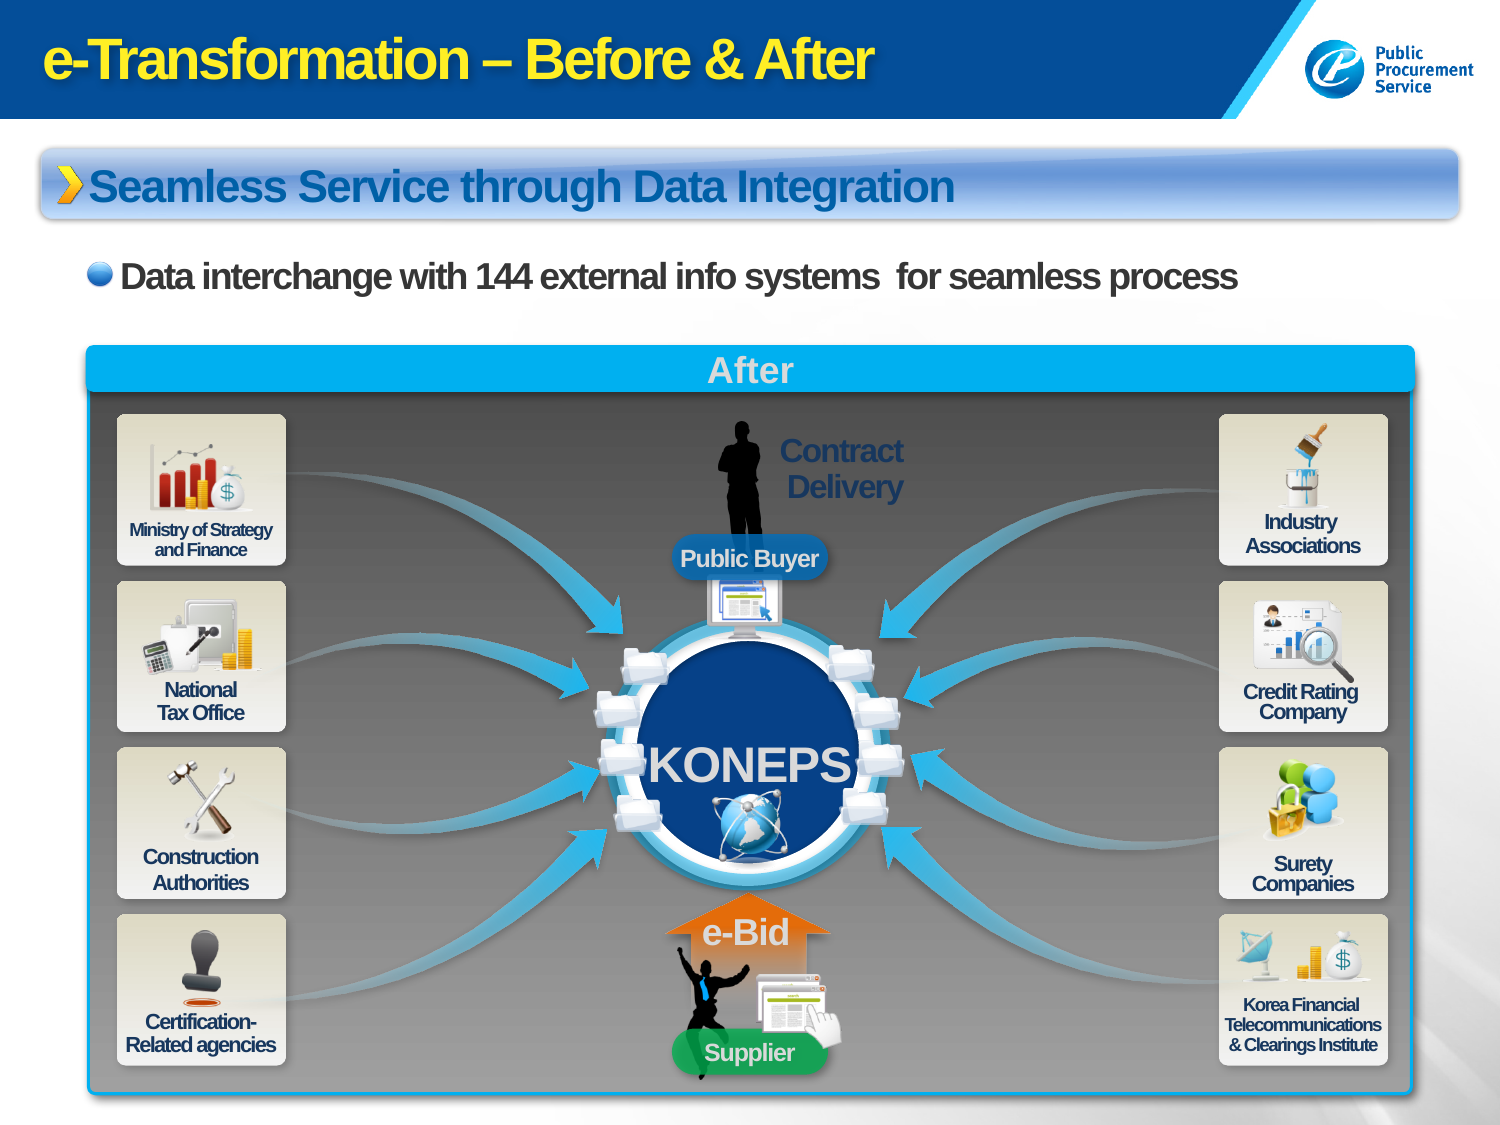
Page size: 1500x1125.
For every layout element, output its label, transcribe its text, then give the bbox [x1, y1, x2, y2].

text_box [291, 632, 583, 700]
text_box [916, 839, 1213, 985]
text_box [116, 913, 287, 1066]
text_box [291, 829, 583, 1002]
text_box [916, 487, 1213, 623]
text_box [87, 403, 1413, 1095]
text_box [291, 760, 583, 835]
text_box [588, 573, 912, 891]
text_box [40, 148, 1460, 219]
text_box e-Transformation – Before & After [27, 13, 892, 99]
text_box After [83, 342, 1418, 395]
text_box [665, 899, 832, 1012]
text_box [916, 747, 1213, 850]
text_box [1218, 413, 1389, 566]
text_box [671, 420, 829, 581]
text_box [916, 636, 1213, 708]
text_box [671, 947, 829, 1080]
text_box Data interchange with 144 external info systems for seamless process [86, 255, 1435, 298]
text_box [116, 413, 287, 566]
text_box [1218, 913, 1389, 1066]
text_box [116, 747, 287, 900]
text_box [1218, 580, 1389, 733]
picture [0, 0, 1500, 1125]
text_box [291, 470, 584, 613]
text_box Contract Delivery [832, 426, 985, 513]
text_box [116, 580, 287, 733]
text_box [1218, 747, 1389, 900]
